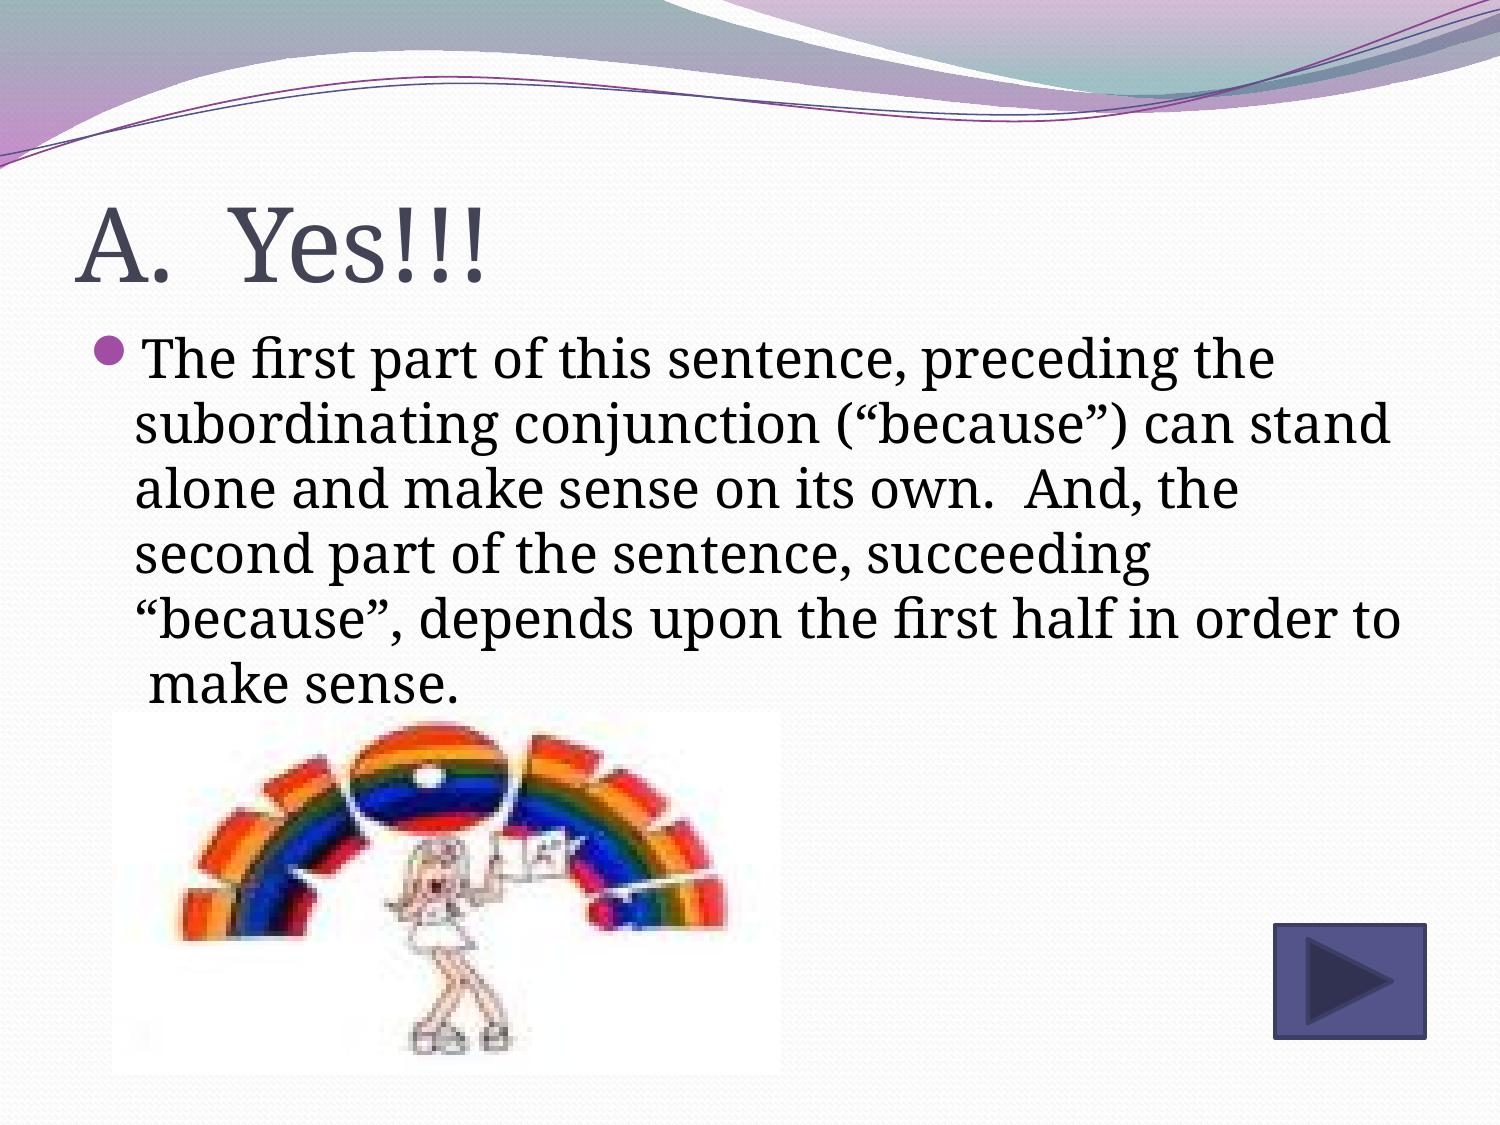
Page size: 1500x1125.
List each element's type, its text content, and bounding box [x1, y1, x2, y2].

picture [112, 712, 781, 1076]
list The first part of this sentence, preceding the subordinating conjunction (“because”) can stand alone and make sense on its own. And, the second part of the sentence, succeeding “because”, depends upon the first half in order to make sense. [75, 317, 1425, 1038]
text_box [1273, 923, 1427, 1040]
title A. Yes!!! [75, 115, 1425, 303]
